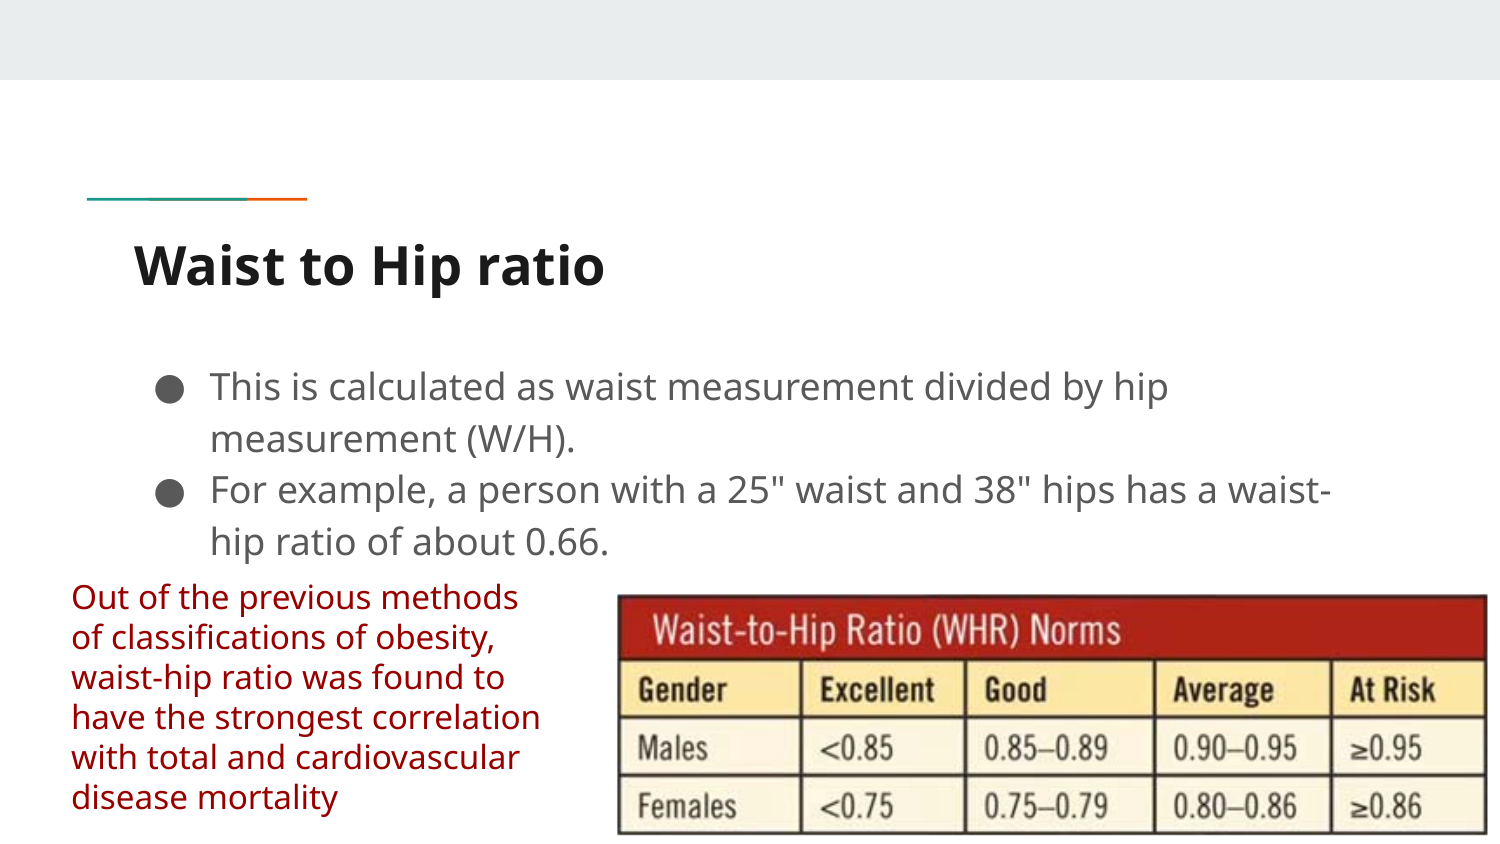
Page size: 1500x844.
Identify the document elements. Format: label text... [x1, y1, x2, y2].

picture [609, 585, 1500, 844]
list This is calculated as waist measurement divided by hip measurement (W/H). For example, a person with a 25" waist and 38" hips has a waist-hip ratio of about 0.66. [119, 341, 1381, 712]
text_box Out of the previous methods of classifications of obesity, waist-hip ratio was found to have the strongest correlation with total and cardiovascular disease mortality [55, 561, 569, 819]
title Waist to Hip ratio [119, 216, 1381, 305]
